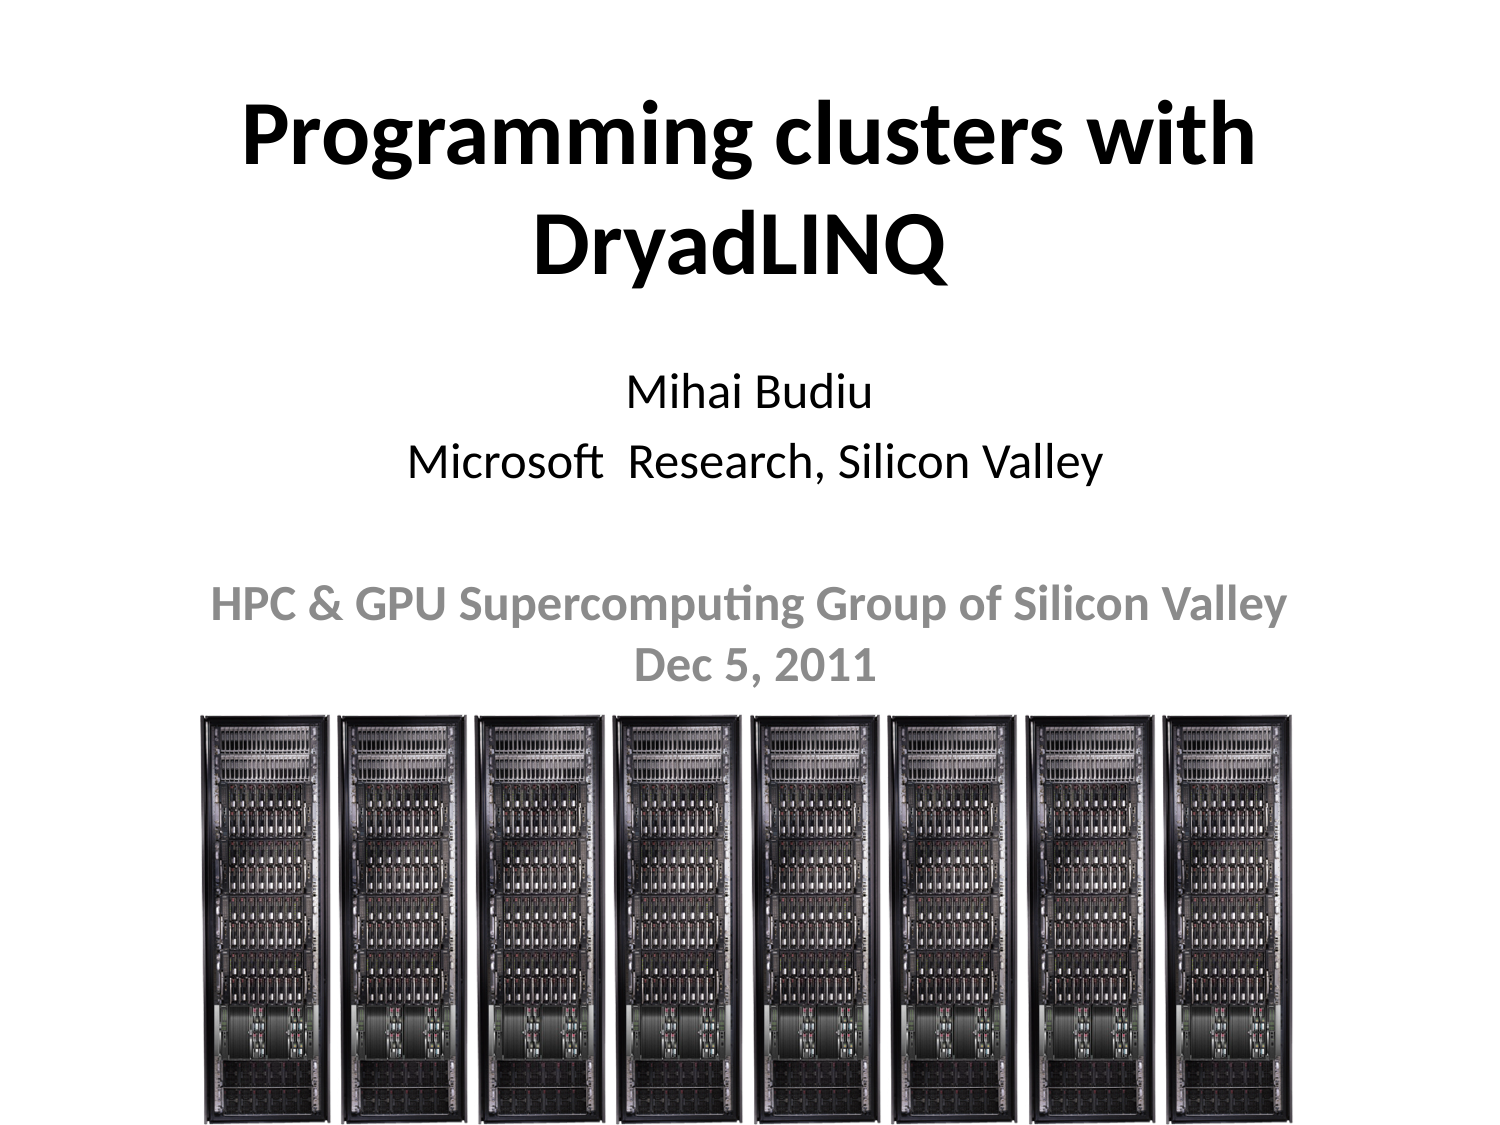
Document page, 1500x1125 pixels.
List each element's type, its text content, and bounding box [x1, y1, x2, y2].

picture [887, 712, 1019, 1125]
picture [612, 712, 744, 1125]
picture [337, 712, 469, 1125]
picture [1024, 712, 1157, 1125]
picture [199, 712, 332, 1125]
picture [749, 712, 882, 1125]
picture [1162, 712, 1294, 1125]
title Programming clusters with DryadLINQ [112, 62, 1388, 304]
subtitle Mihai Budiu Microsoft Research, Silicon Valley HPC & GPU Supercomputing Group of Silicon Valley Dec 5, 2011 [50, 350, 1450, 700]
picture [474, 712, 607, 1125]
